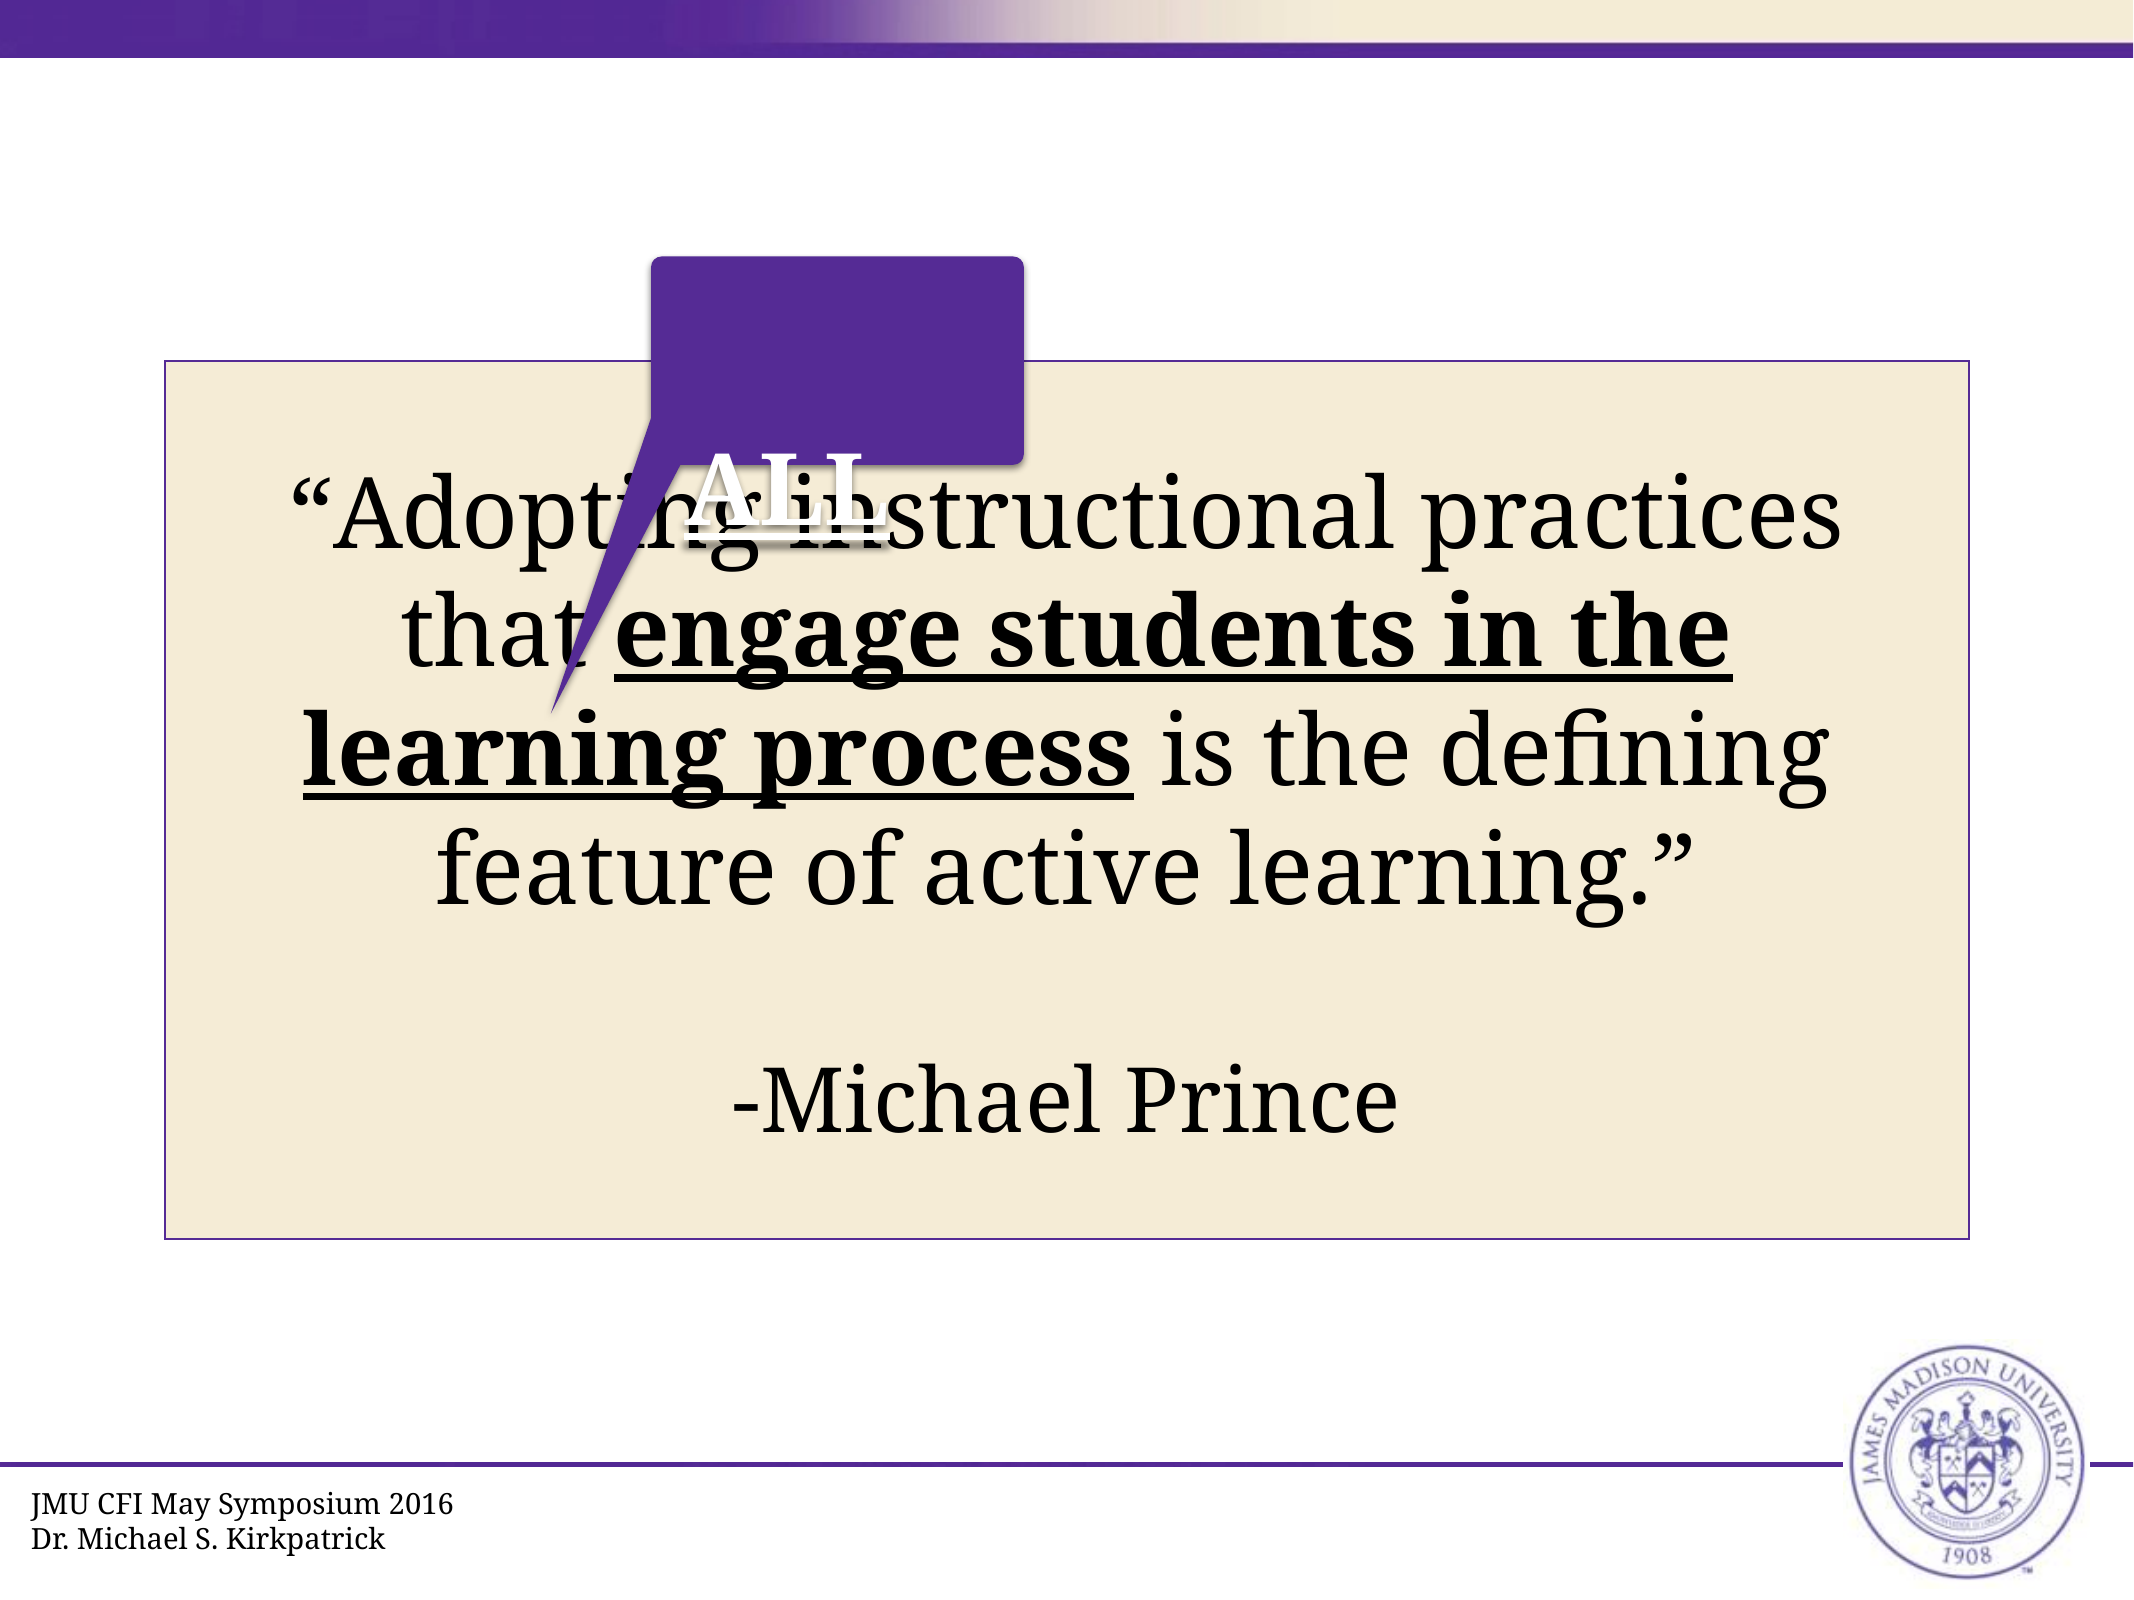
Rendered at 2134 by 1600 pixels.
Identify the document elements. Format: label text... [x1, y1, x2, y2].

title “Adopting instructional practices that engage students in the learning process is the defining feature of active learning.” -Michael Prince [224, 510, 1909, 1090]
picture [0, 1339, 2134, 1589]
text_box ALL [550, 256, 1024, 714]
picture [0, 0, 2134, 58]
